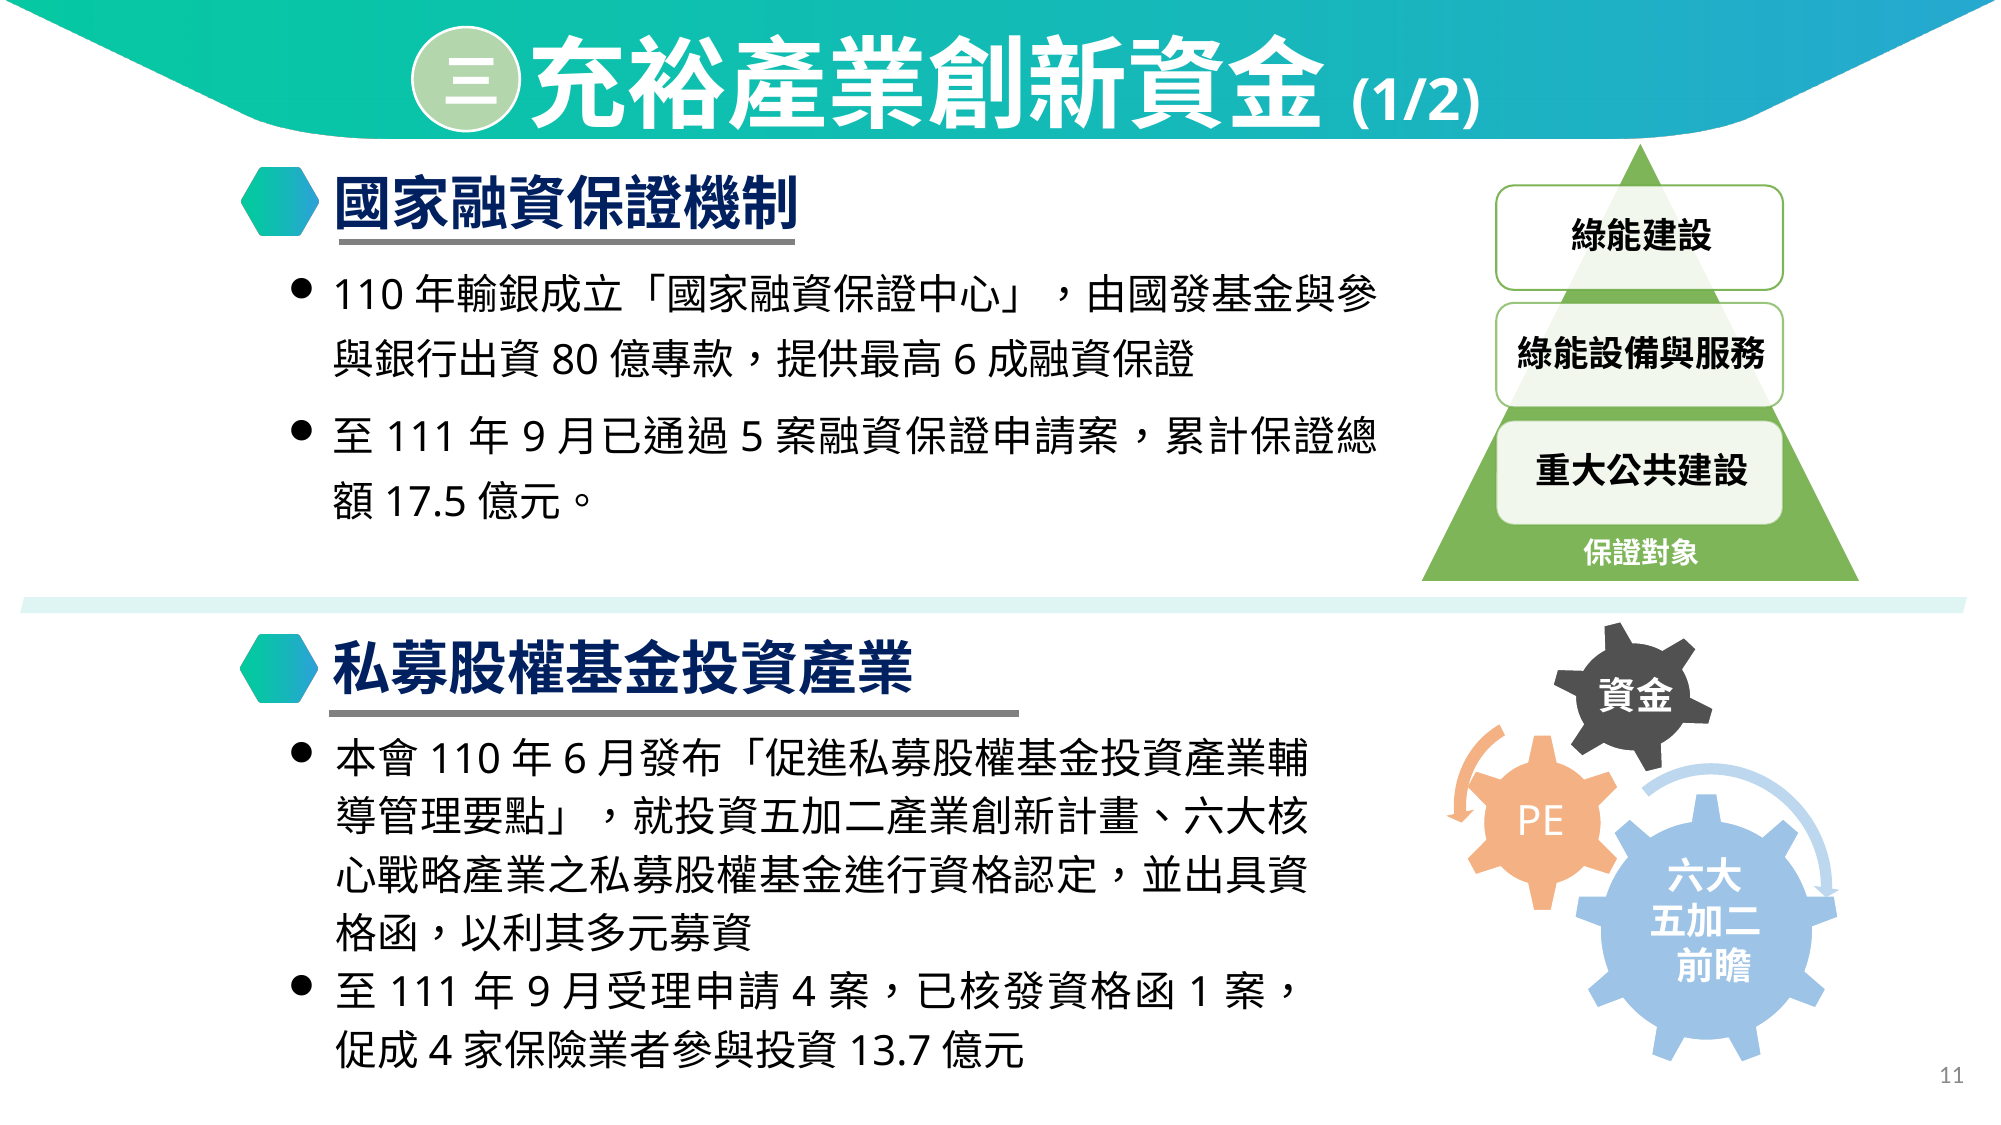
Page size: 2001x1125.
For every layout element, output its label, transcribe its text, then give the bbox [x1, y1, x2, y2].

picture [240, 634, 318, 703]
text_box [1197, 141, 1861, 583]
picture [0, 0, 2000, 139]
text_box 110年輸銀成立「國家融資保證中心」，由國發基金與參與銀行出資80億專款，提供最高6成融資保證 至111年9月已通過5案融資保證申請案，累計保證總額17.5億元。 [273, 246, 1197, 532]
text_box 私募股權基金投資產業 [317, 623, 1165, 709]
text_box [18, 596, 1969, 615]
picture [241, 167, 319, 236]
text_box 國家融資保證機制 [318, 158, 841, 244]
text_box 本會110年6月發布「促進私募股權基金投資產業輔導管理要點」，就投資五加二產業創新計畫、六大核心戰略產業之私募股權基金進行資格認定，並出具資格函，以利其多元募資 至111年9月受理申請4案，已核發資格函1案，促成4家保險業者參與投資13.7億元 [273, 715, 1325, 1081]
text_box 三 [412, 27, 520, 132]
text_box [1445, 601, 1840, 1069]
slide_number 11 [1529, 1043, 1980, 1104]
text_box 充裕產業創新資金(1/2) [328, 13, 1680, 148]
